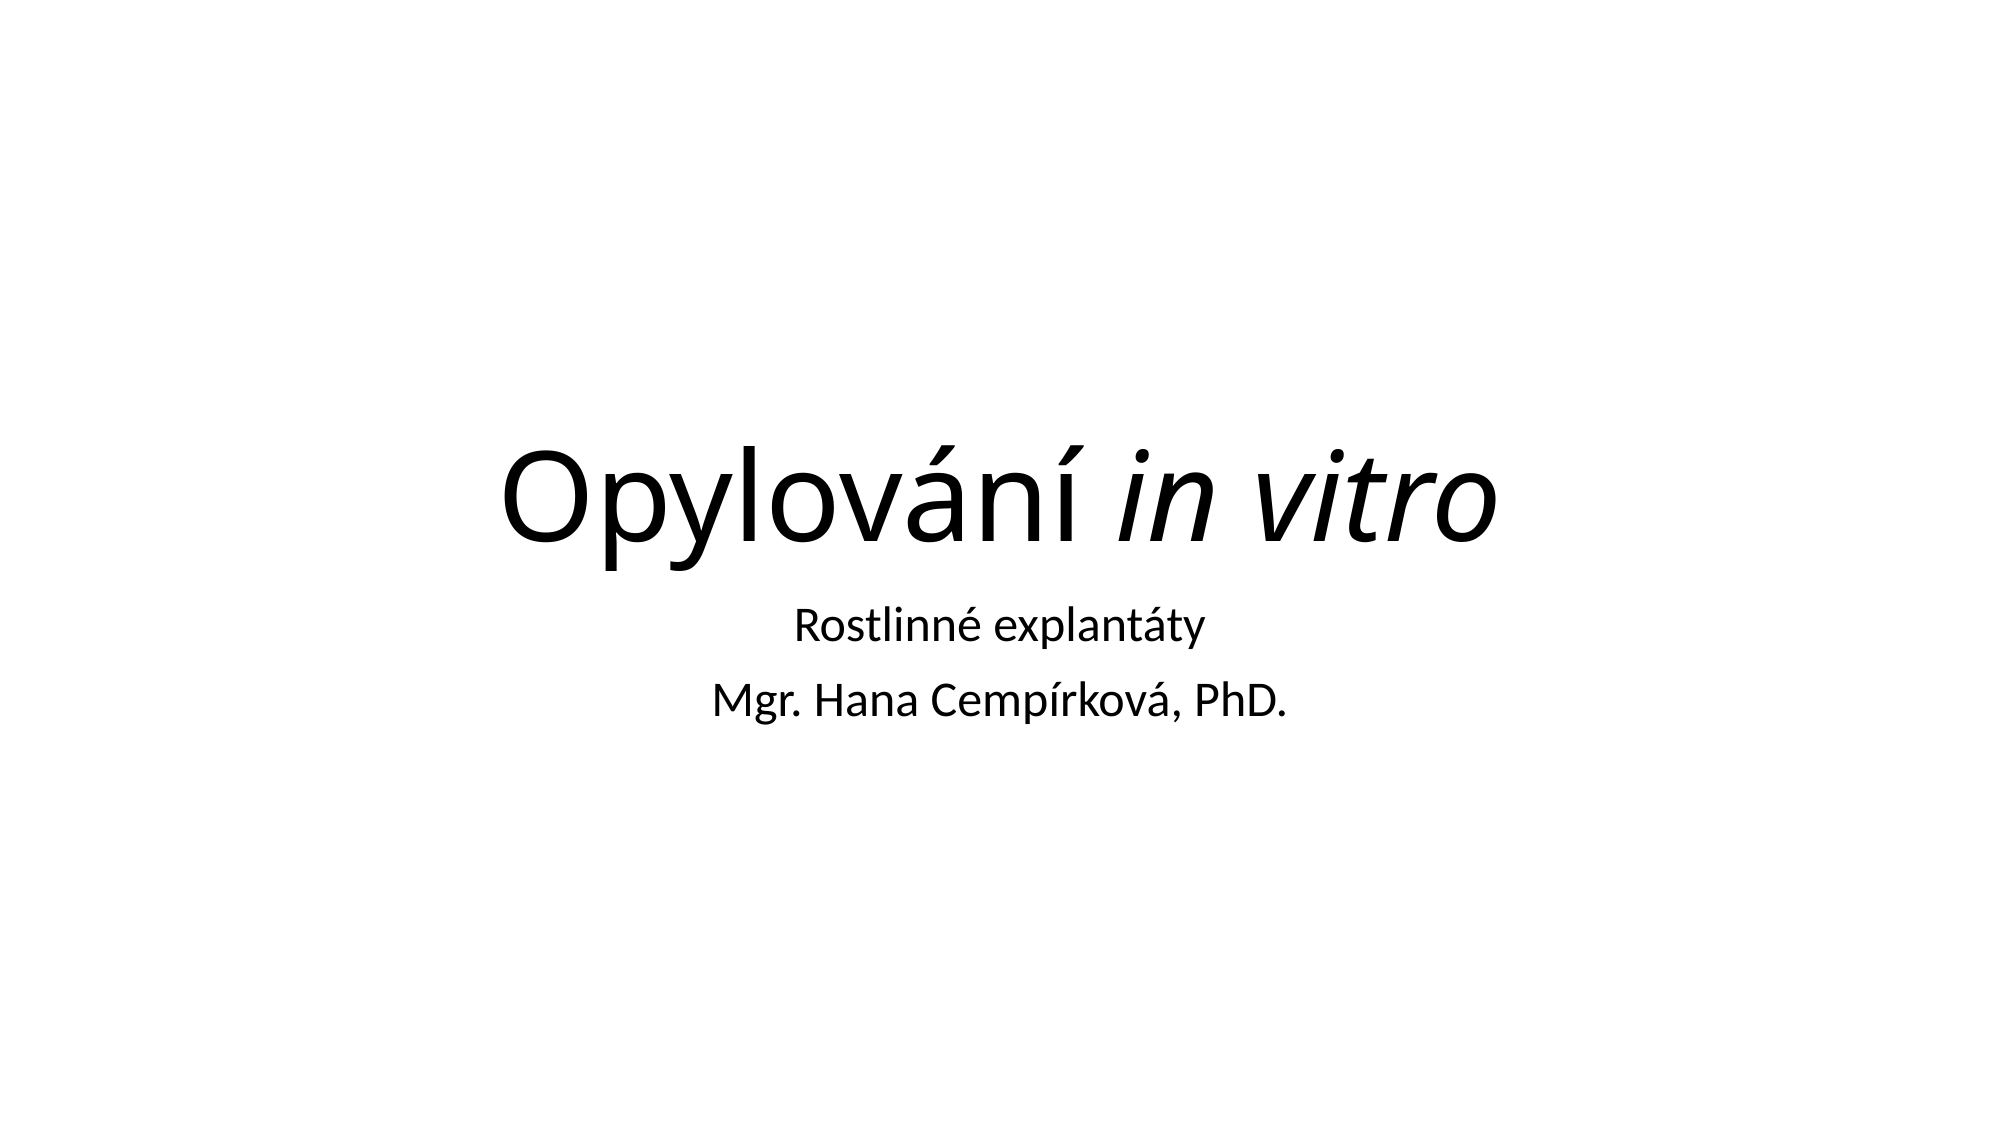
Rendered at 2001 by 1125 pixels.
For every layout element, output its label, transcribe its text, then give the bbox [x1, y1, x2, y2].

subtitle Rostlinné explantáty Mgr. Hana Cempírková, PhD. [249, 590, 1750, 863]
title Opylování in vitro [249, 184, 1750, 576]
